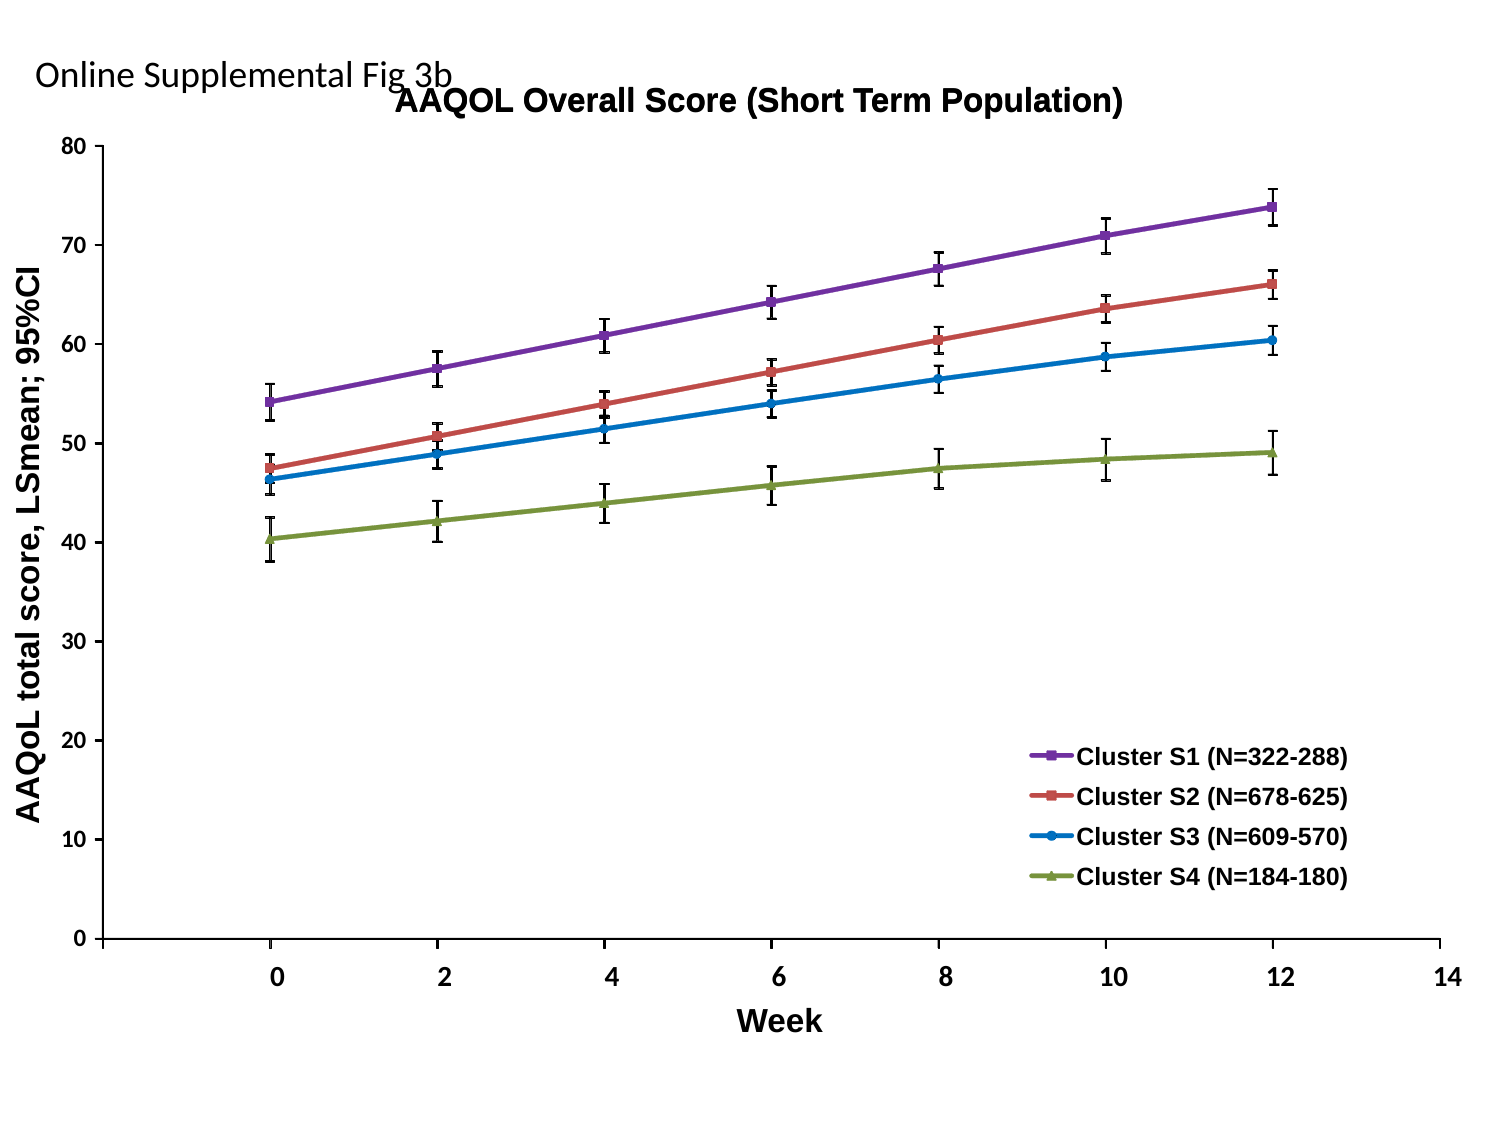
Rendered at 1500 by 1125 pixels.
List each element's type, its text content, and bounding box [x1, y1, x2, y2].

text_box Online Supplemental Fig 3b [20, 42, 469, 103]
text_box AAQOL Overall Score (Short Term Population) [394, 78, 1125, 119]
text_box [0, 128, 1471, 1046]
